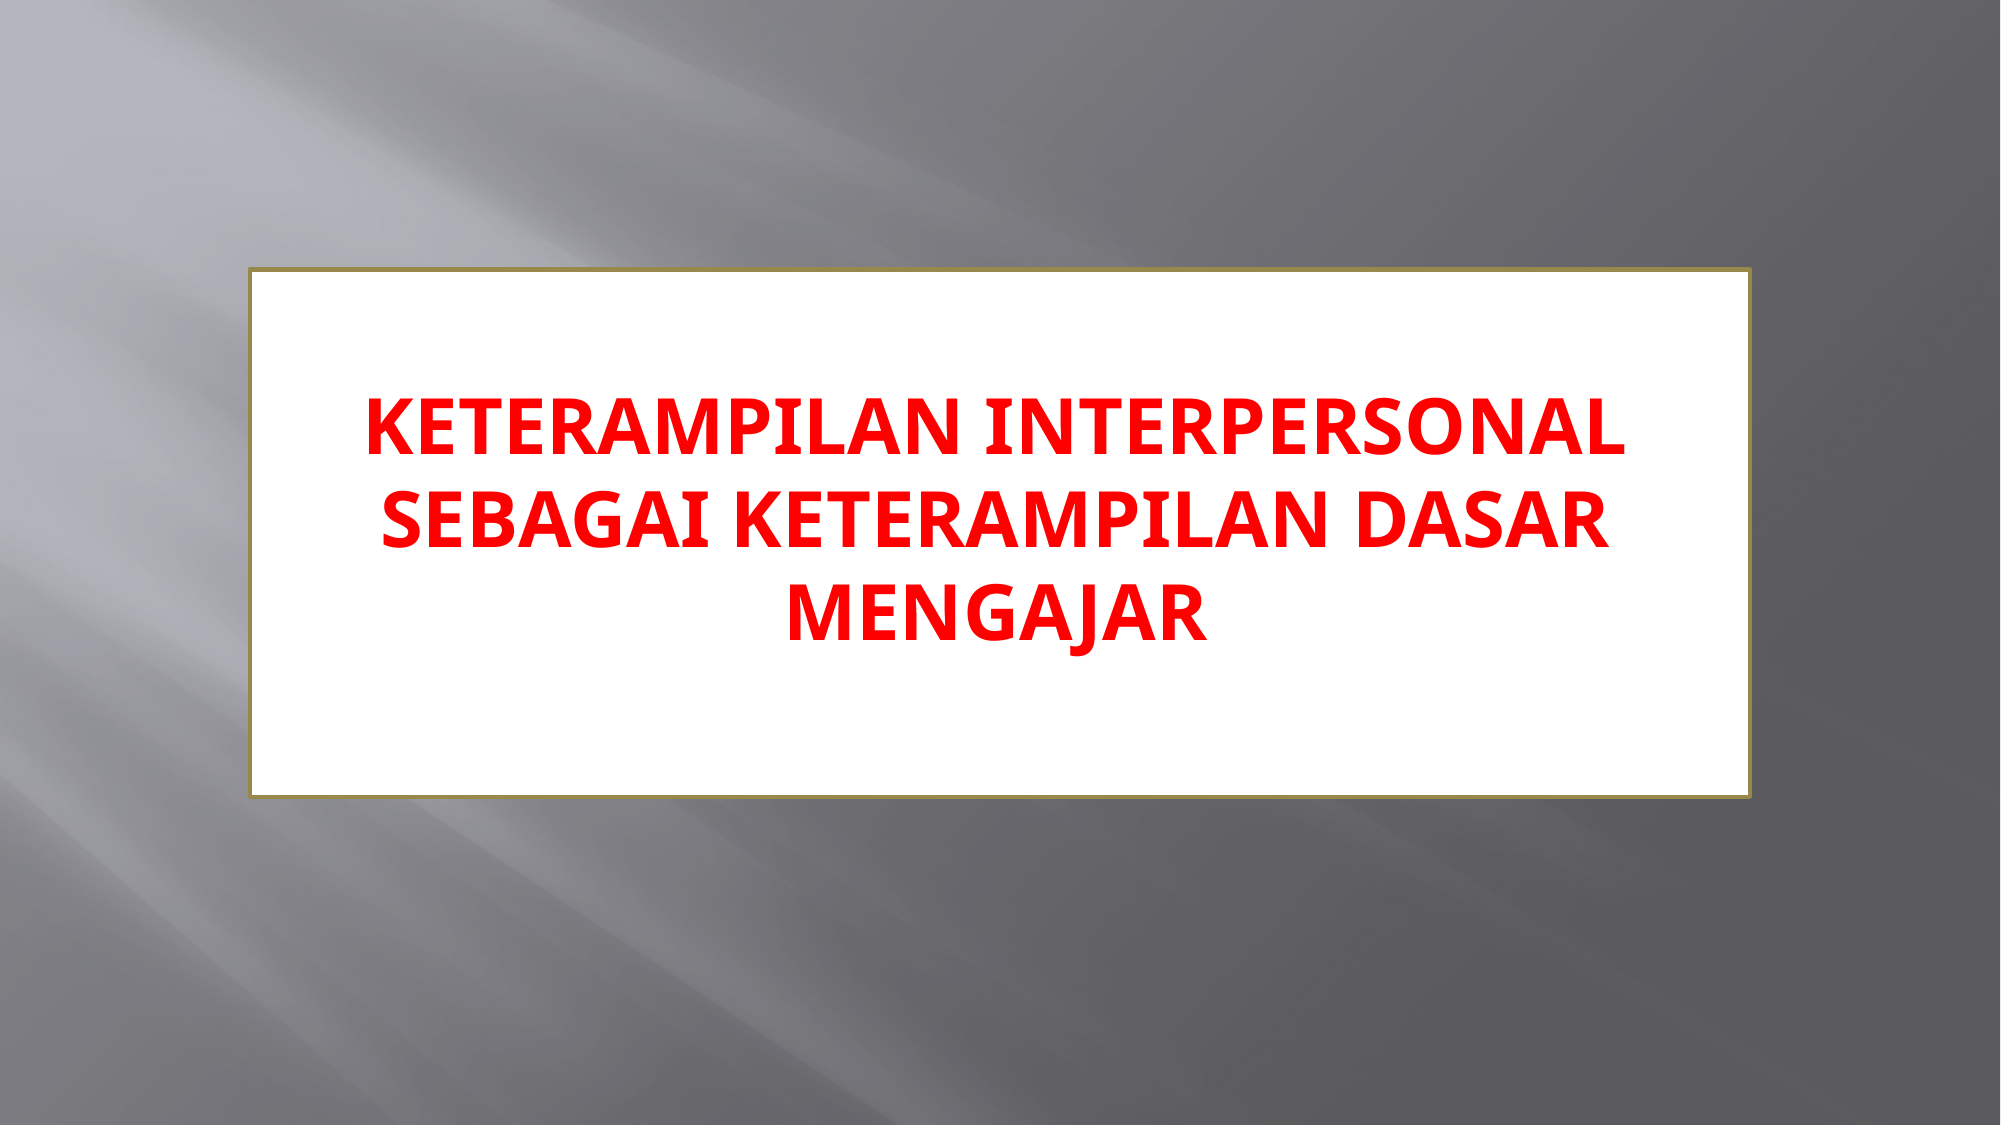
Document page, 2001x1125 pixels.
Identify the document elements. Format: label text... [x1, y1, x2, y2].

text_box [248, 267, 1752, 799]
title KETERAMPILAN INTERPERSONAL SEBAGAI KETERAMPILAN DASAR MENGAJAR [320, 292, 1671, 741]
